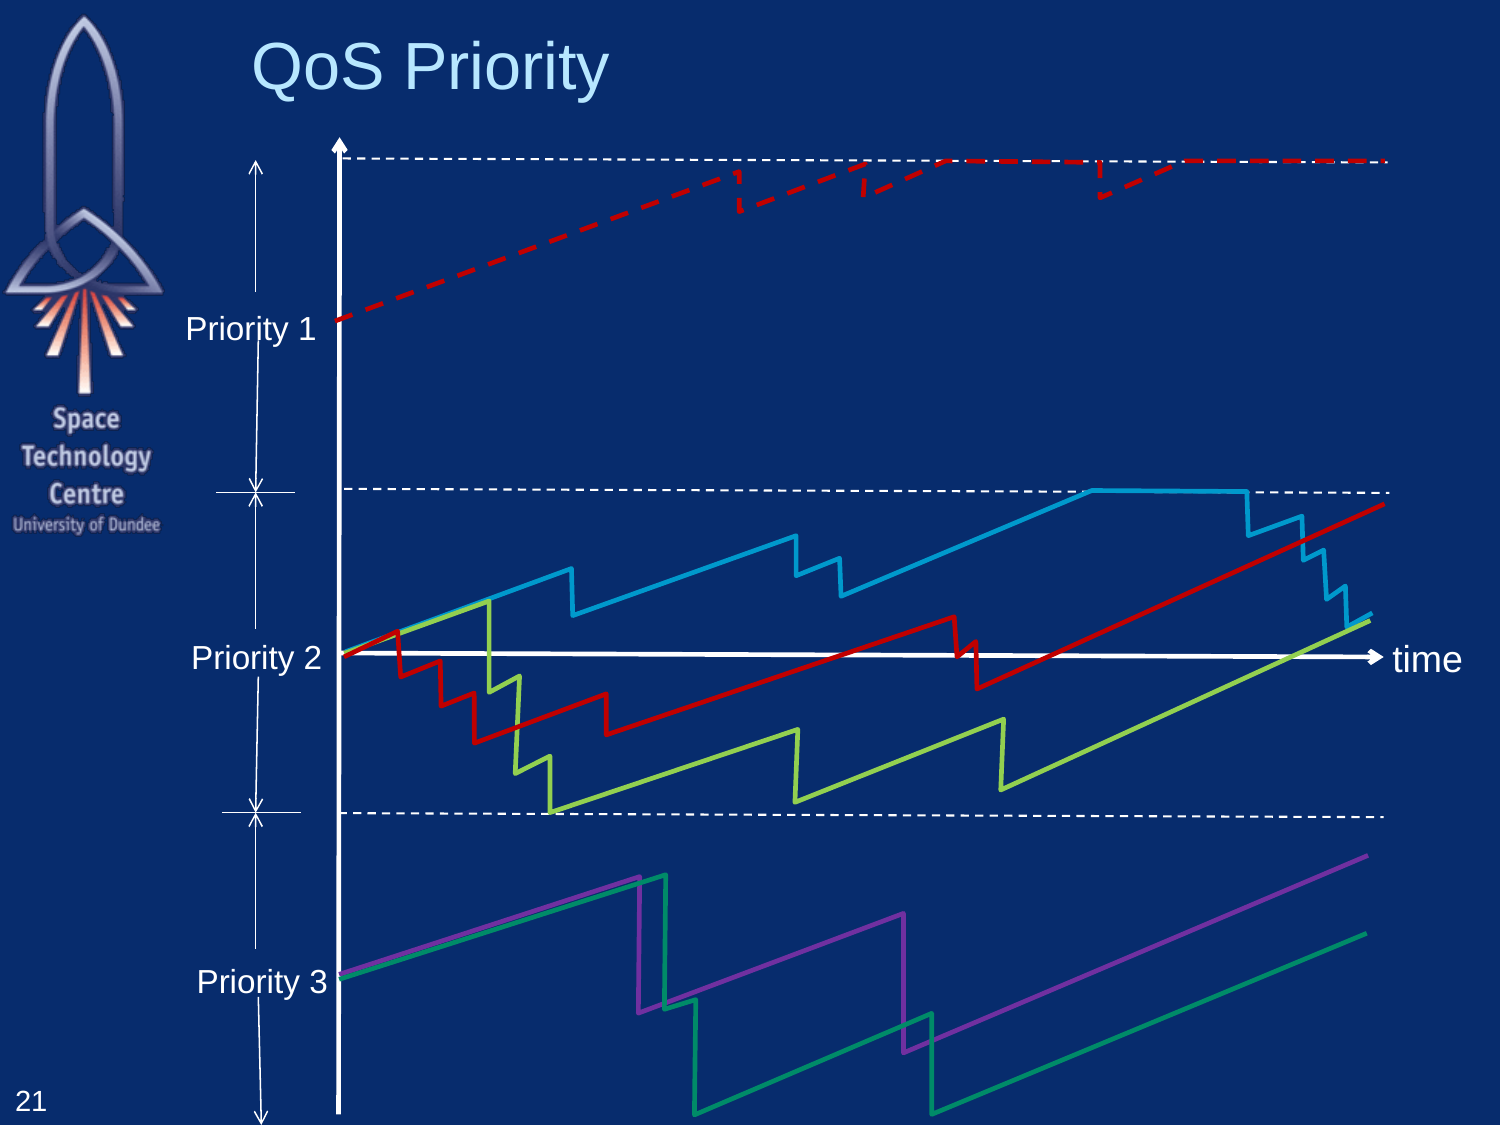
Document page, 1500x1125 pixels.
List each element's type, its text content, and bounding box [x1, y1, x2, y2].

picture [0, 0, 171, 543]
title QoS Priority [235, 0, 1500, 126]
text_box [164, 136, 1477, 1125]
slide_number 21 [0, 1046, 159, 1125]
